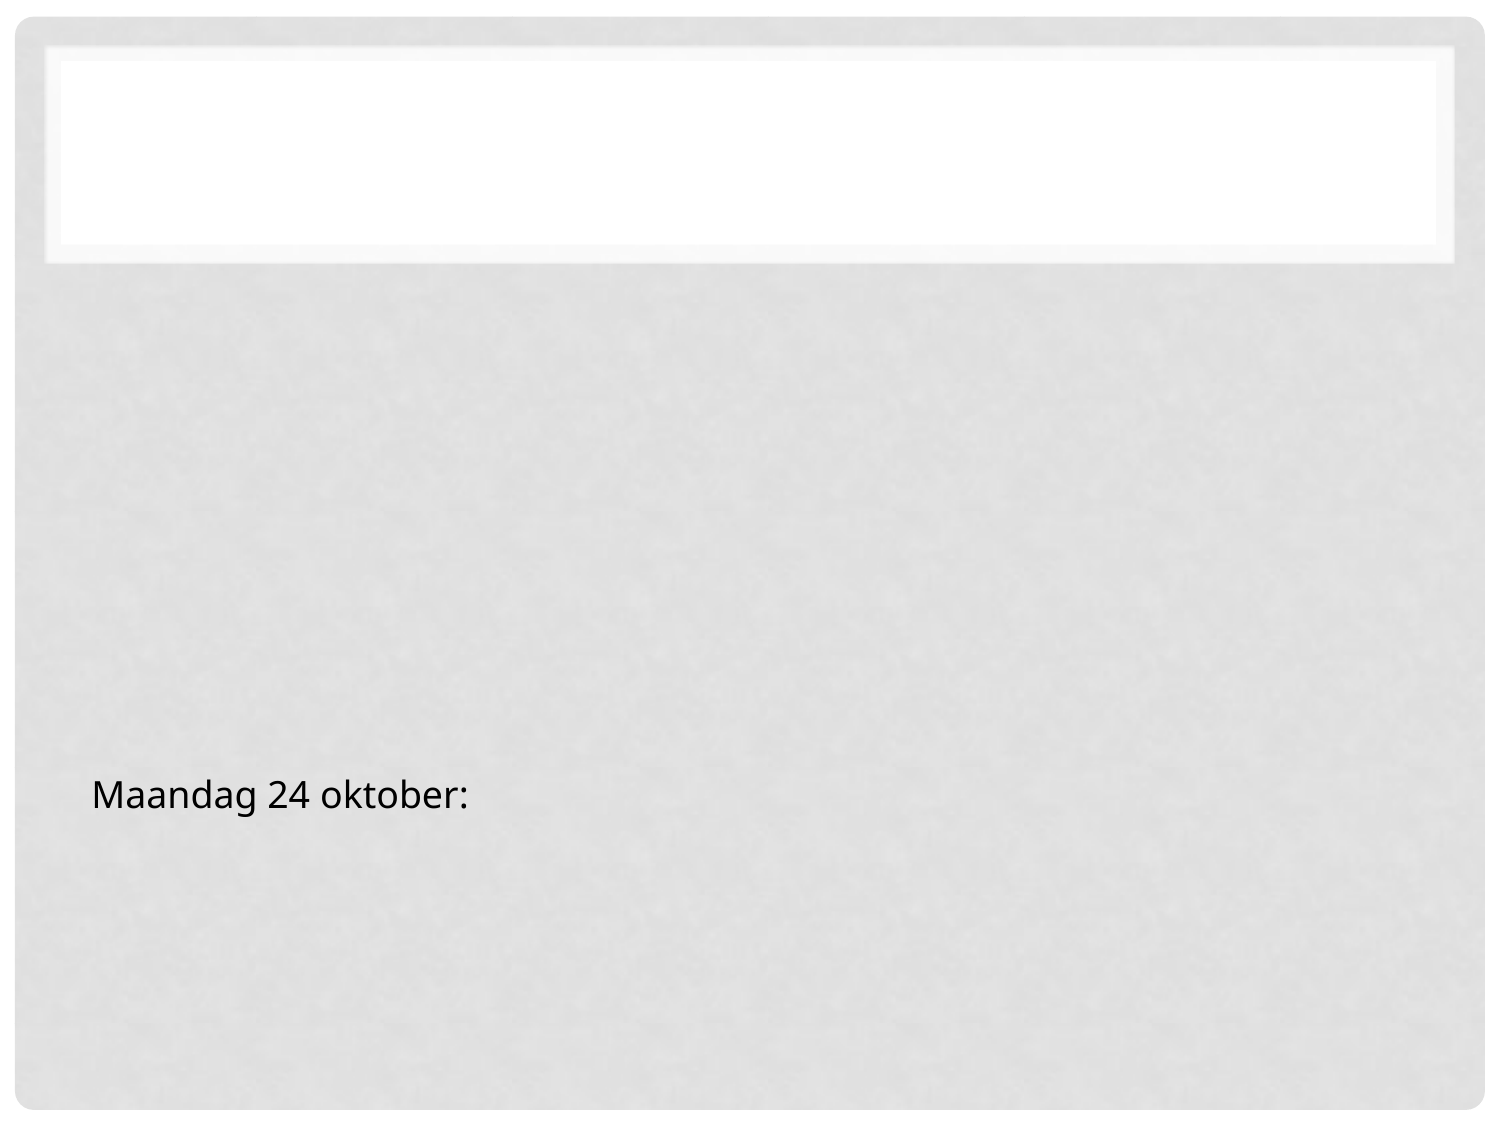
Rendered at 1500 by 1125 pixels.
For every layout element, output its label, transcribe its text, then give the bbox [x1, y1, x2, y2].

text_box Maandag 24 oktober: [76, 763, 1140, 823]
